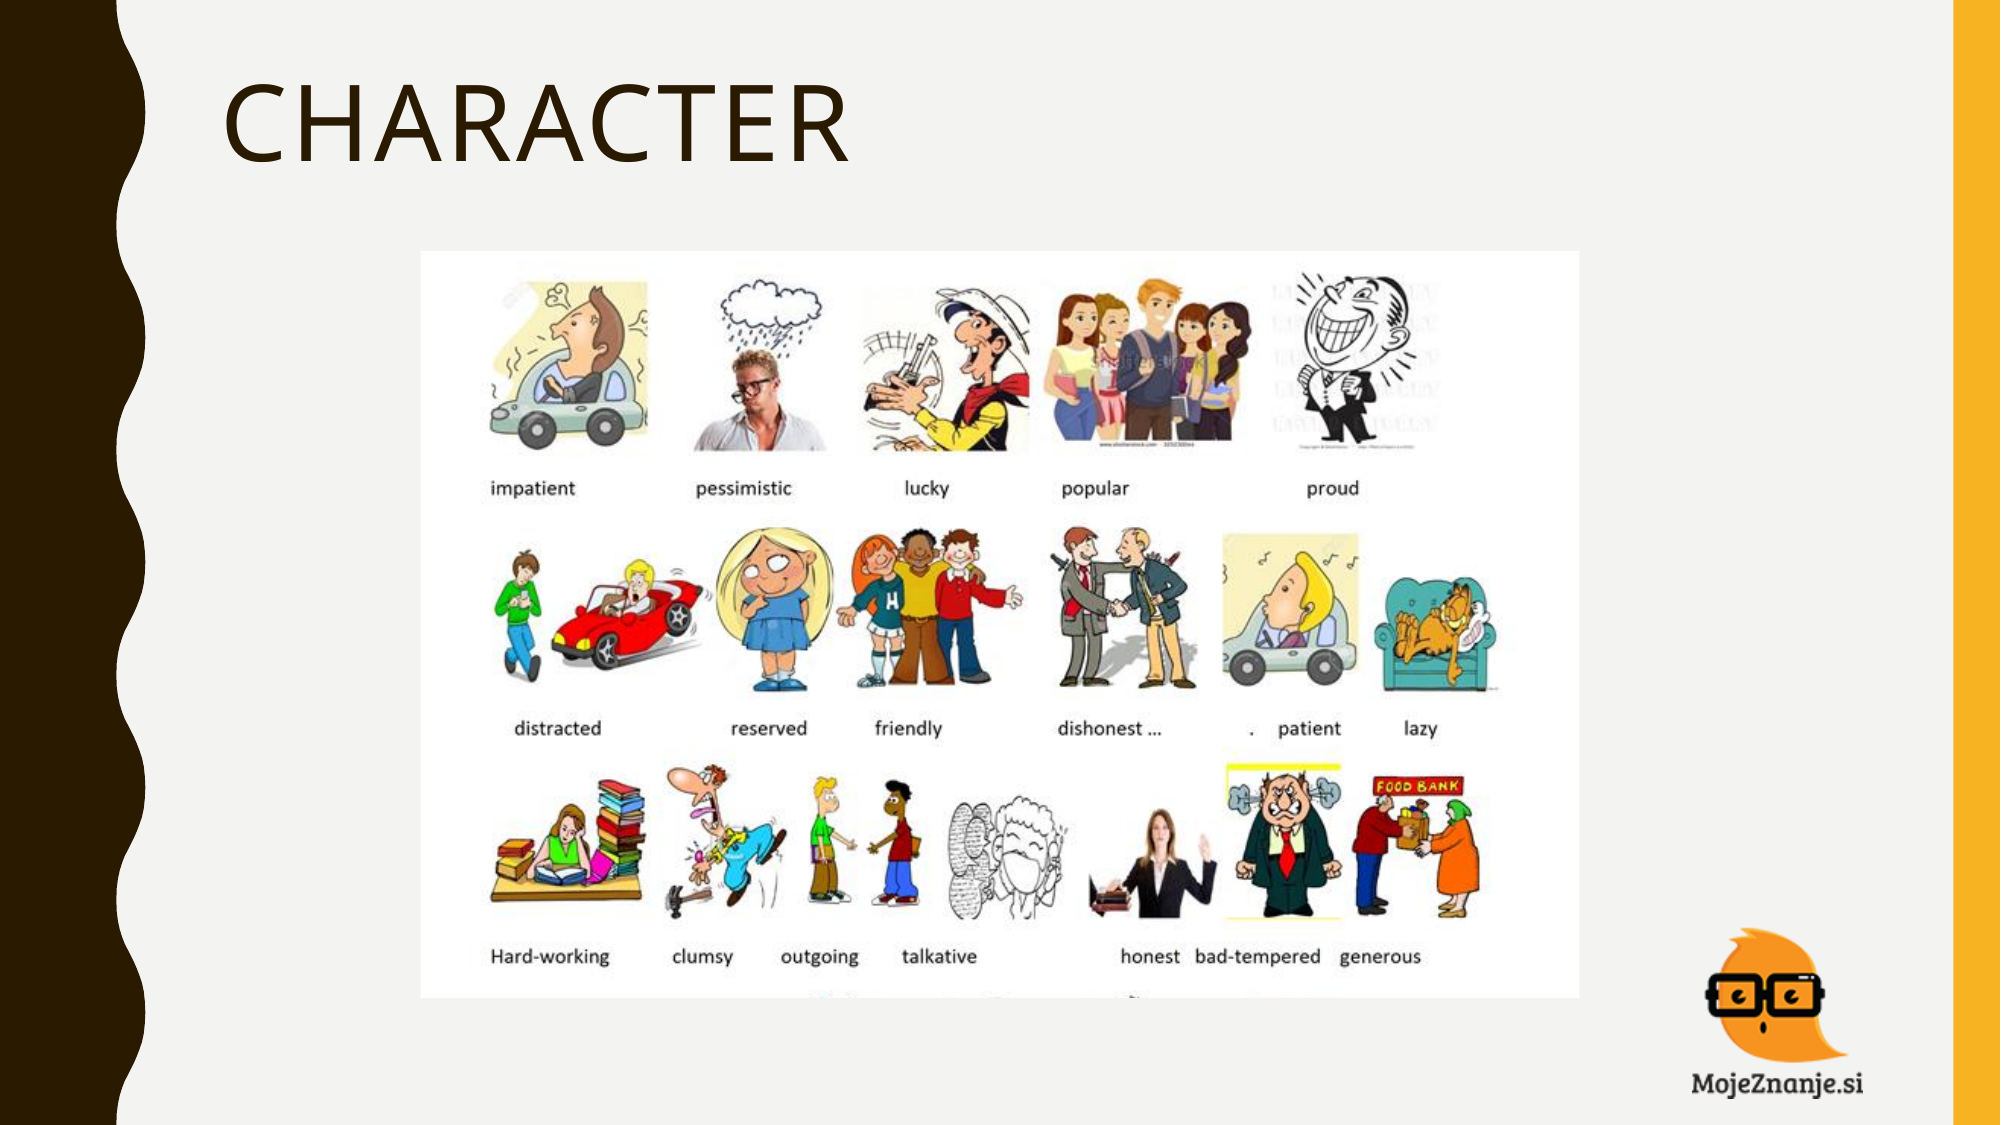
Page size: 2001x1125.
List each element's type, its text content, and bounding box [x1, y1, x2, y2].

title CHARACTER [205, 62, 1875, 308]
picture [420, 251, 1580, 998]
picture [1692, 926, 1863, 1099]
